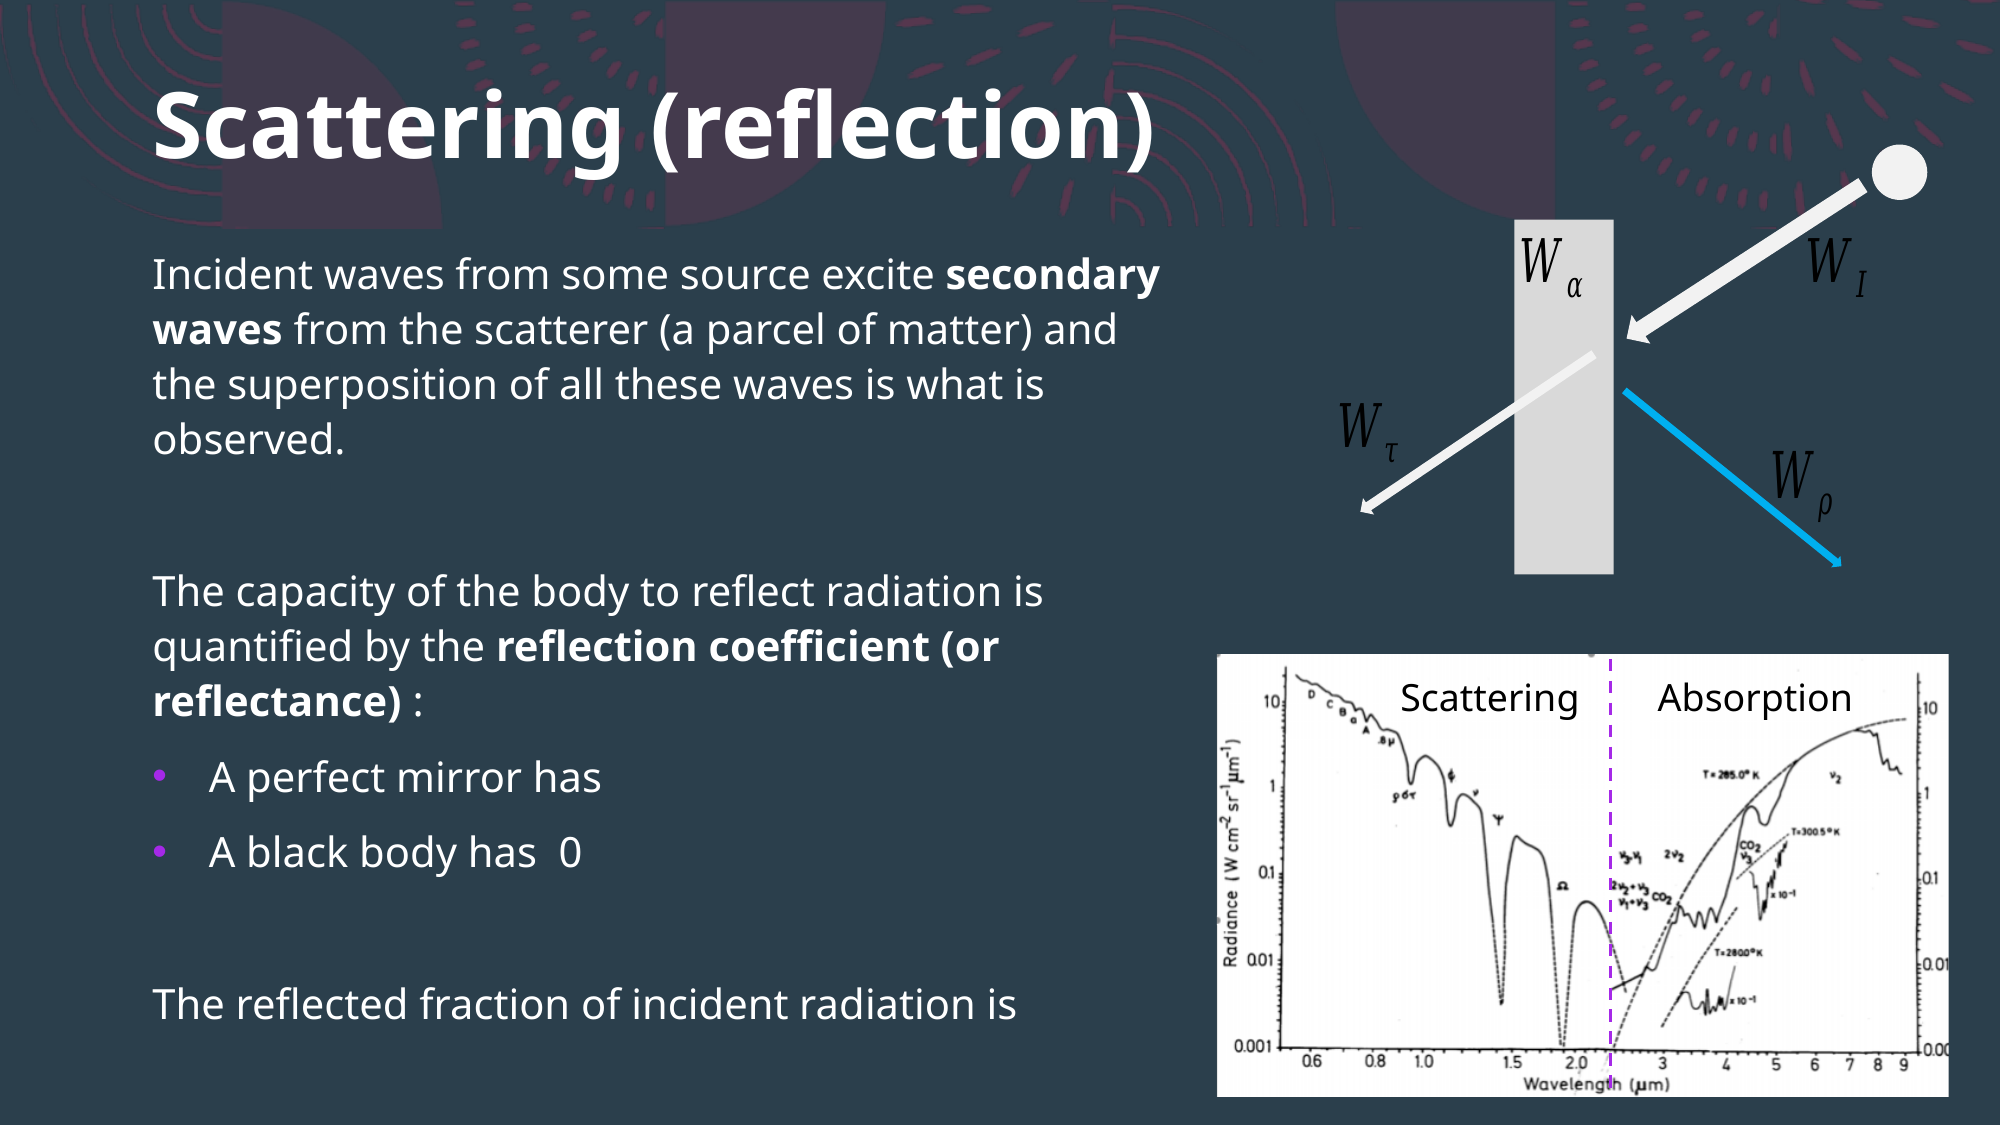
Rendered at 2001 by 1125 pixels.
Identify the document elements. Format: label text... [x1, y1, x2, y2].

text_box [1863, 185, 1868, 195]
text_box [1620, 386, 1843, 569]
text_box Scattering (reflection) [137, 59, 1863, 278]
text_box [1513, 278, 1615, 575]
text_box [1871, 144, 1928, 200]
text_box [1360, 350, 1597, 515]
text_box [1626, 278, 1736, 344]
picture [1216, 654, 1949, 1096]
